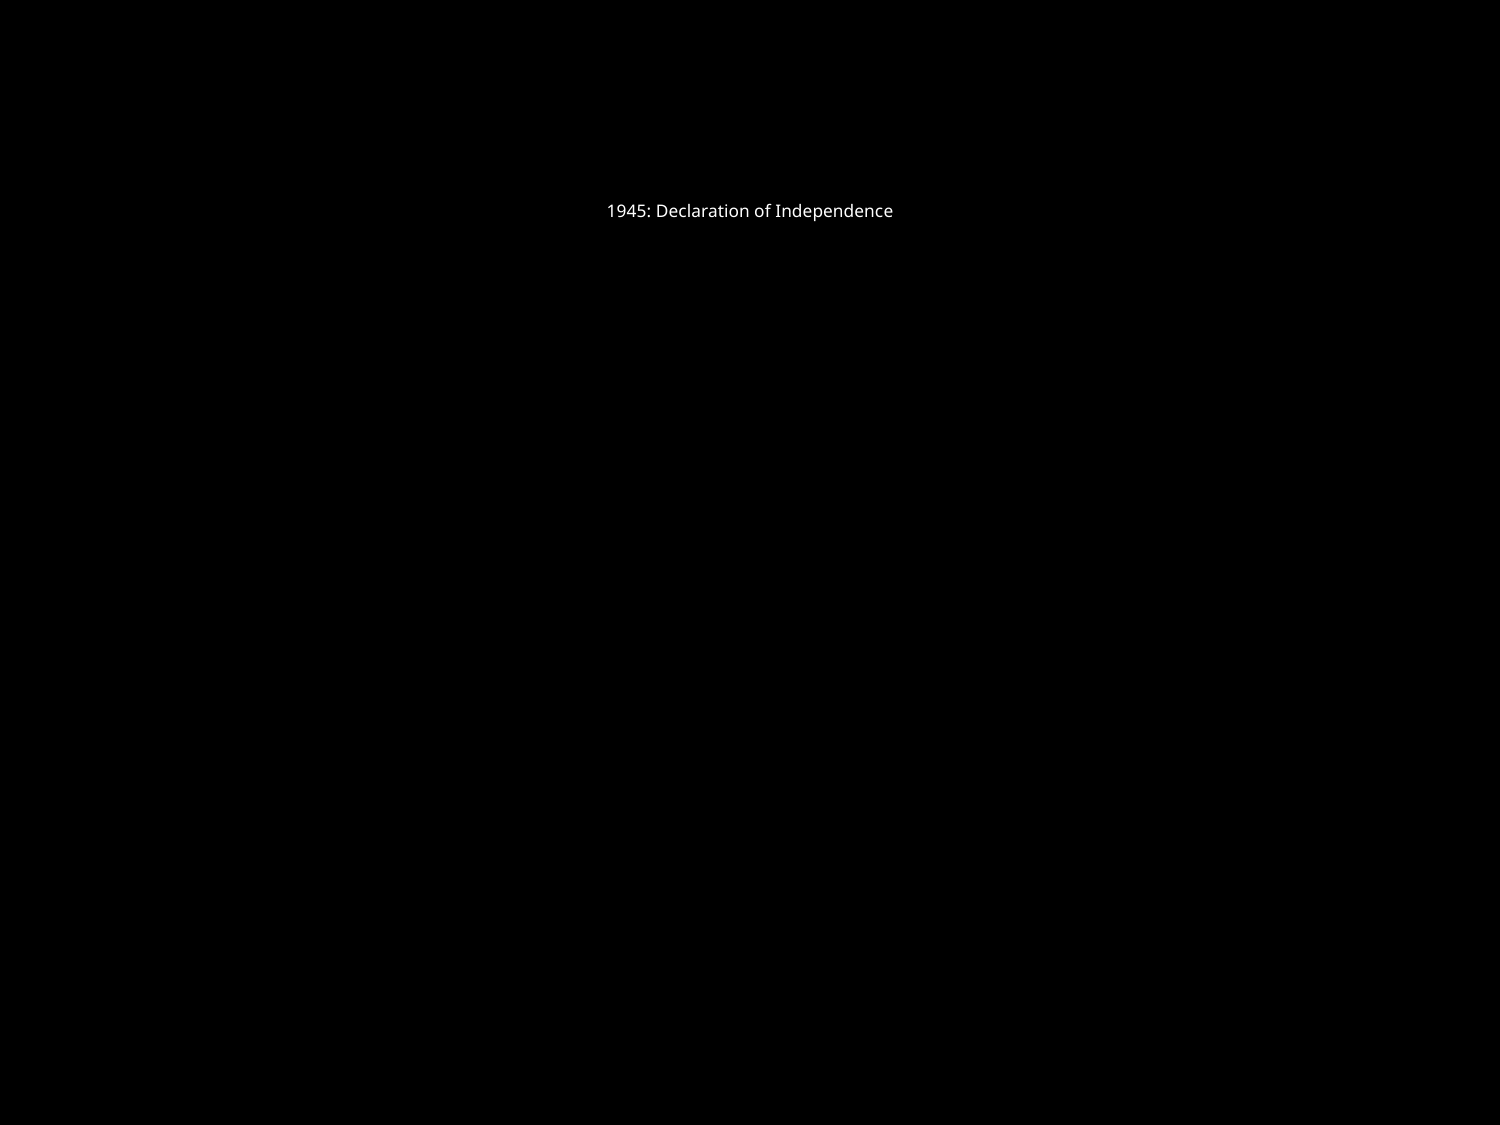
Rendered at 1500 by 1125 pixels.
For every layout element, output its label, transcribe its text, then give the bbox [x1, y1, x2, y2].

title 1945: Declaration of Independence [75, 45, 1425, 233]
